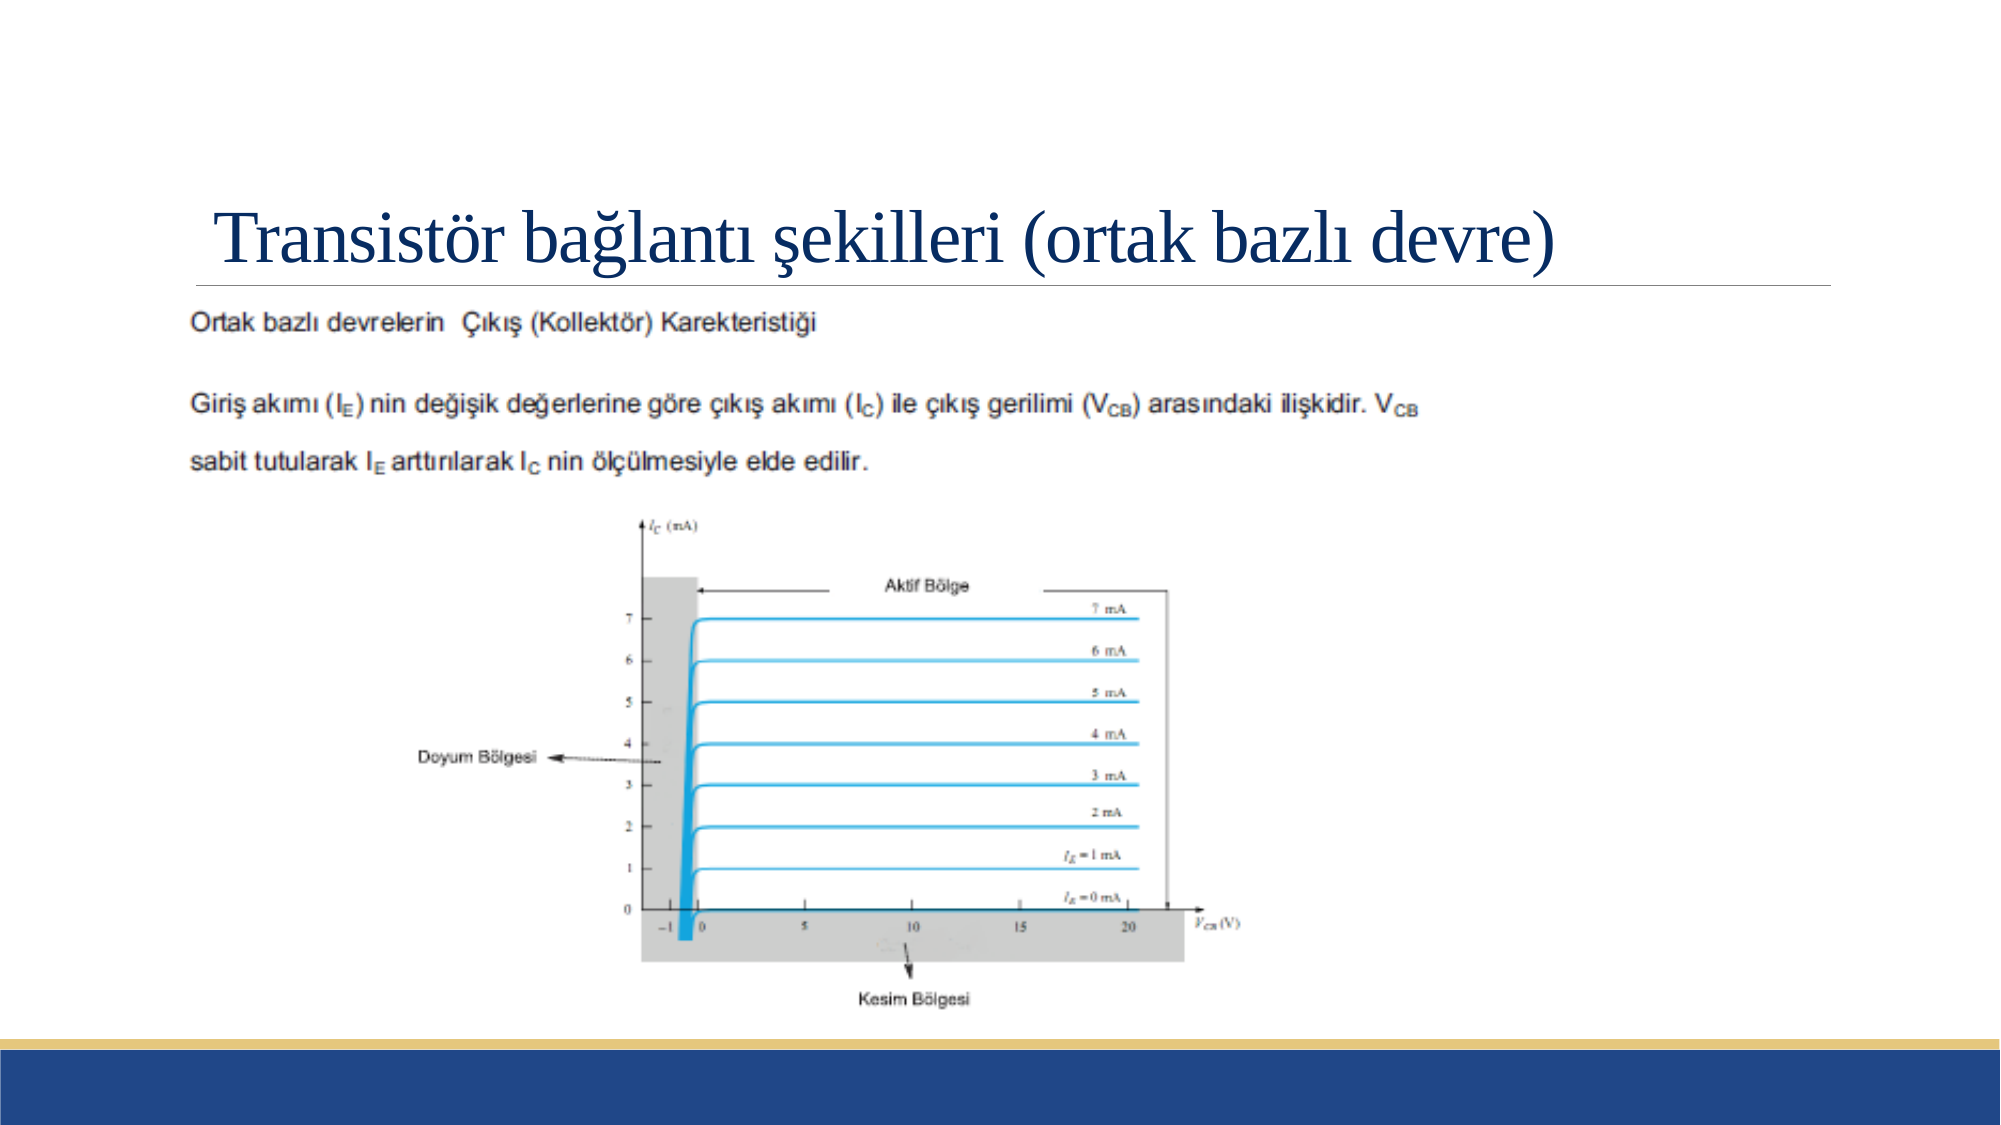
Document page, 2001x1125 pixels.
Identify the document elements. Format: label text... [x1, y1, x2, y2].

title Transistör bağlantı şekilleri (ortak bazlı devre) [180, 47, 1830, 285]
picture [179, 303, 1431, 1017]
